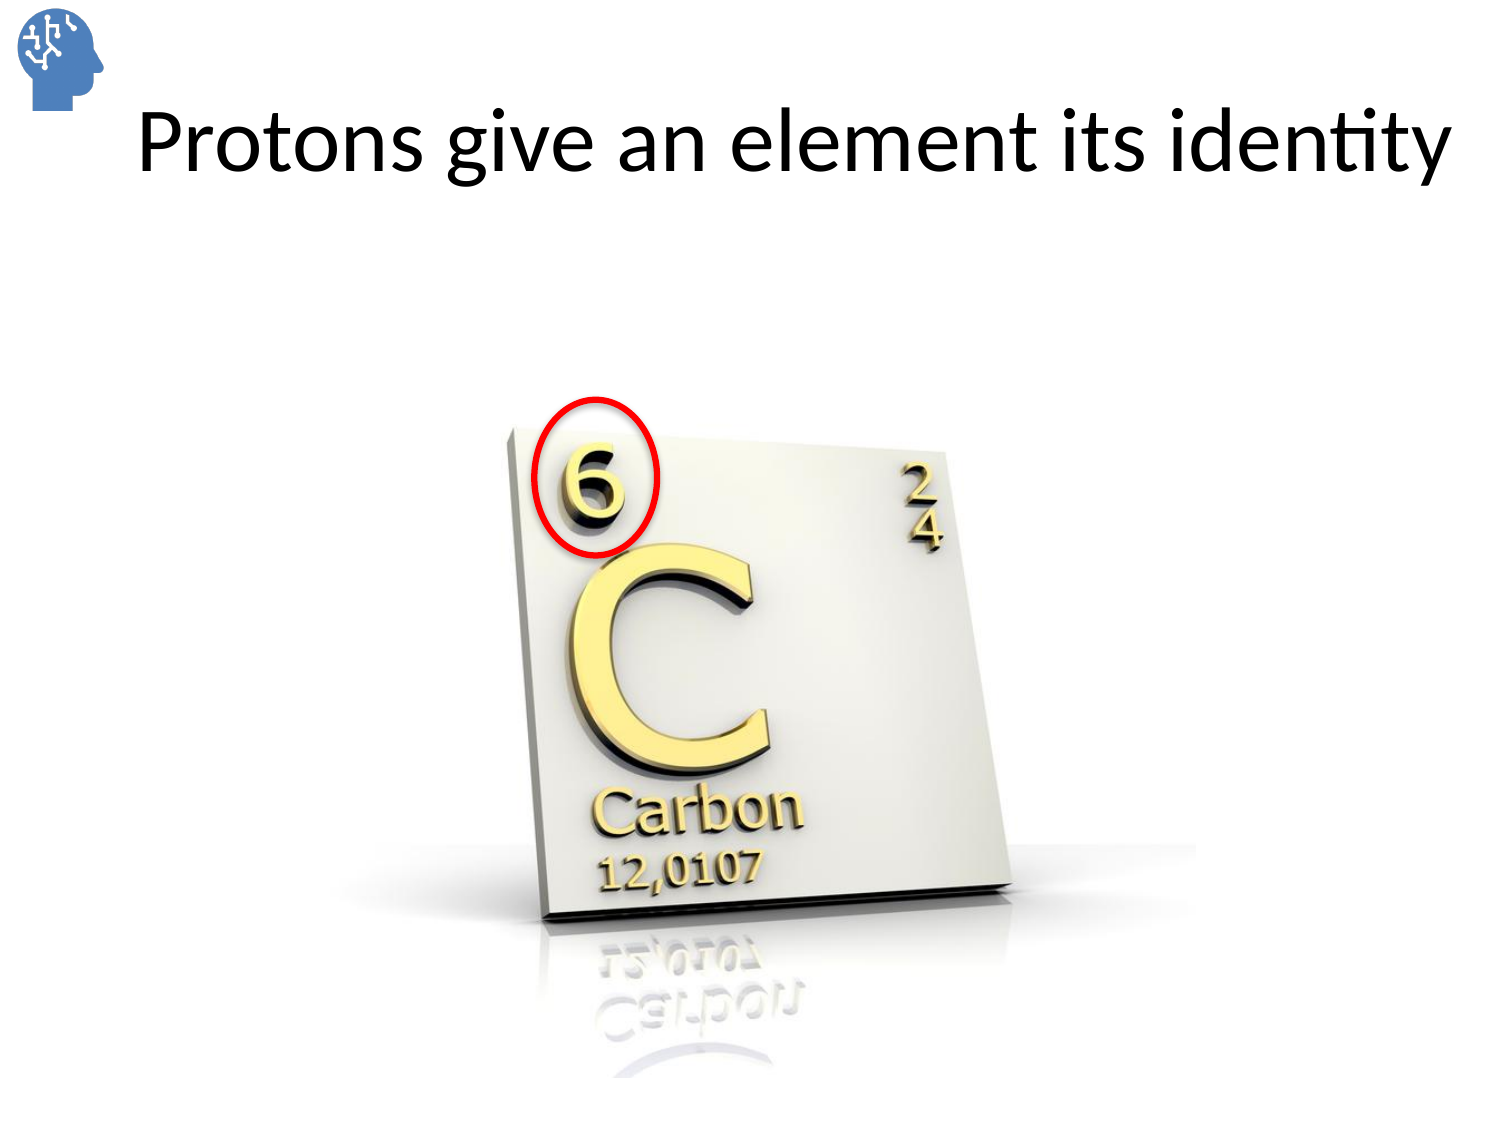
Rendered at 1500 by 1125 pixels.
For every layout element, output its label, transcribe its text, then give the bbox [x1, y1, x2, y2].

text_box Protons give an element its identity [120, 40, 1471, 229]
picture [74, 335, 1426, 1079]
text_box [0, 0, 120, 121]
